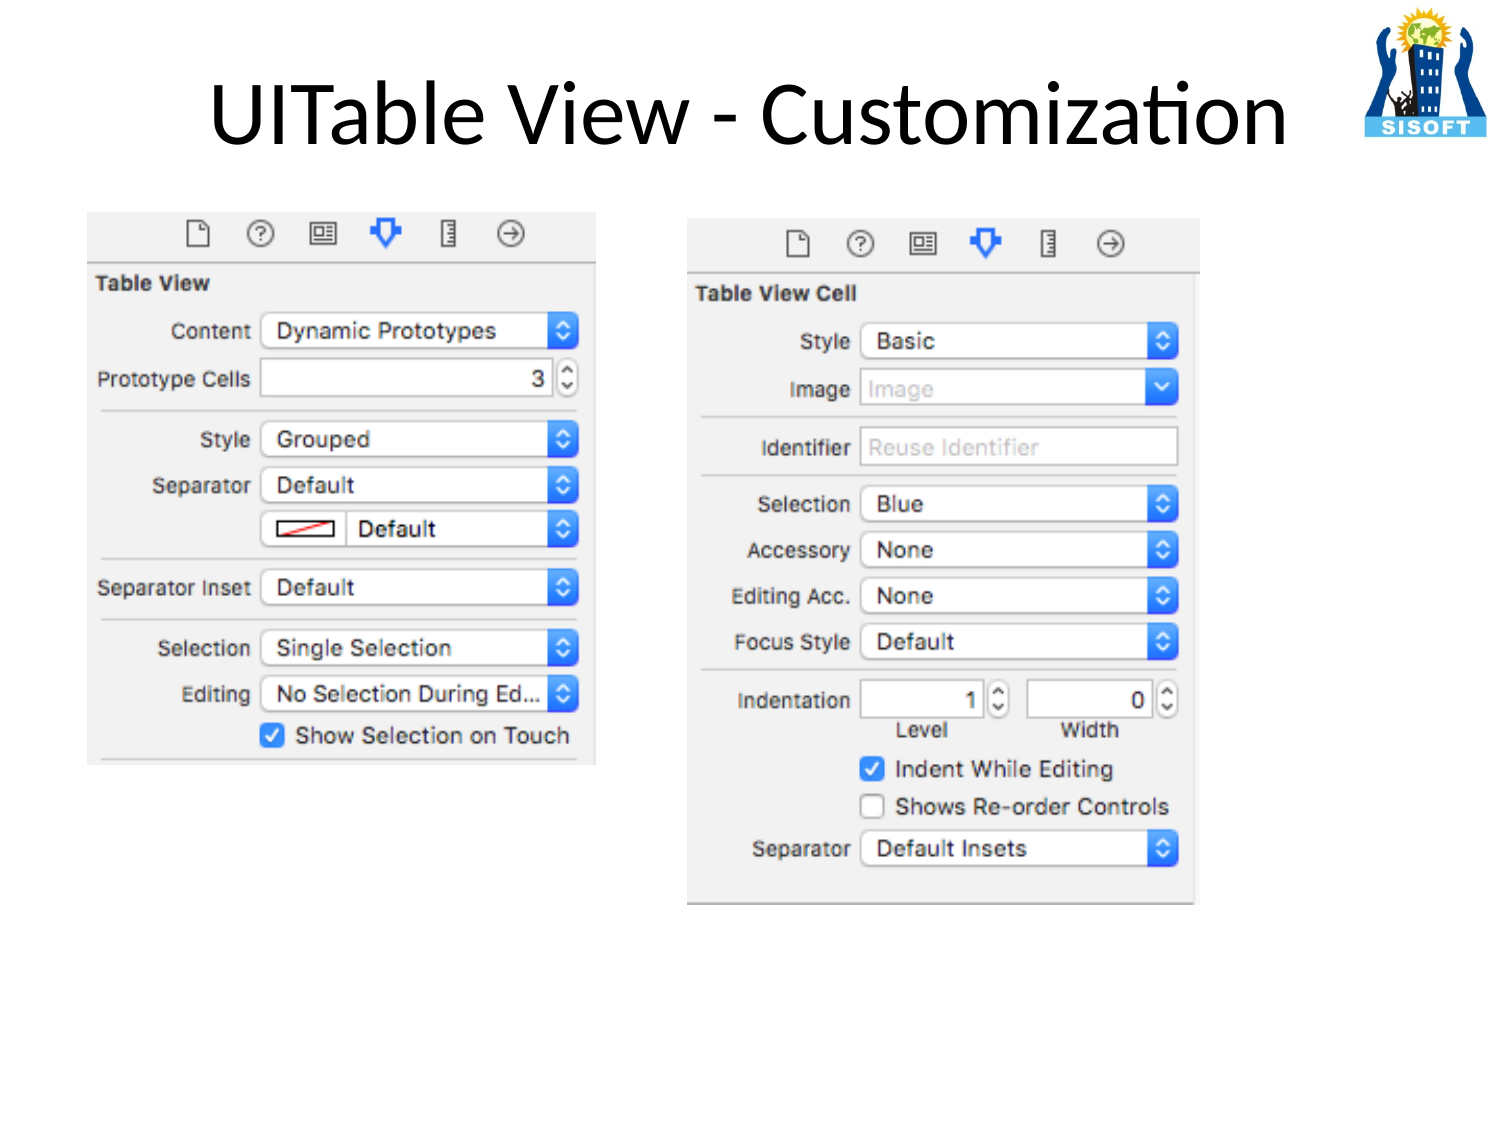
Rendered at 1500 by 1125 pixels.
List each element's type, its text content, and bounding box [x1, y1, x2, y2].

picture [87, 212, 597, 765]
picture [687, 218, 1201, 905]
title UITable View - Customization [75, 45, 1425, 175]
picture [1345, 0, 1500, 150]
